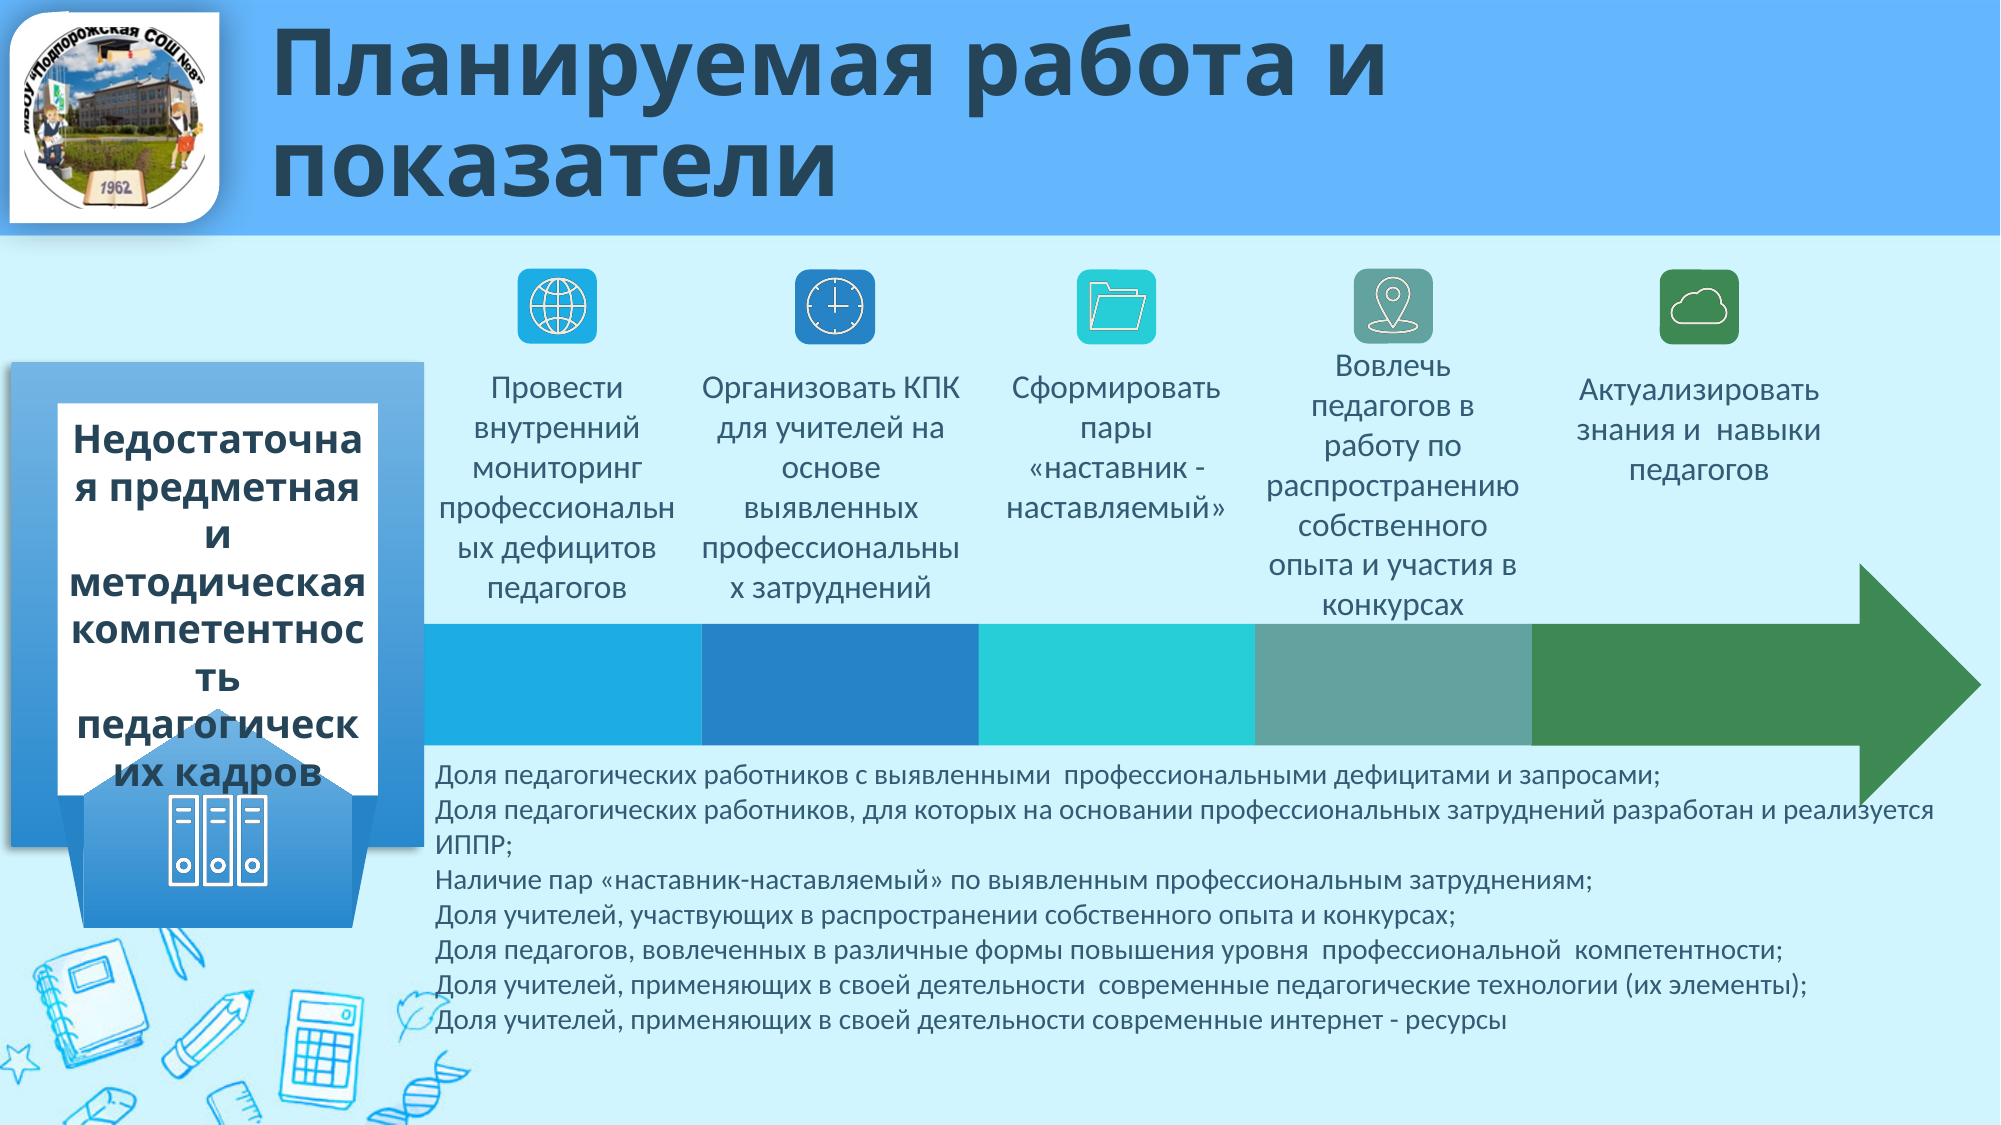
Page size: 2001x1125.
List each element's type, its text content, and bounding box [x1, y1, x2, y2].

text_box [795, 269, 876, 345]
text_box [1659, 269, 1739, 345]
text_box Организовать КПК для учителей на основе выявленных профессиональных затруднений [702, 358, 982, 562]
text_box Провести внутренний мониторинг профессиональных дефицитов педагогов [413, 358, 702, 562]
text_box Вовлечь педагогов в работу по распространению собственного опыта и участия в конкурсах [1247, 335, 1539, 562]
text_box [1076, 269, 1157, 345]
text_box Актуализировать знания и навыки педагогов [1554, 360, 1844, 495]
picture [0, 0, 2001, 1125]
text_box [1353, 268, 1433, 344]
text_box Доля педагогических работников с выявленными профессиональными дефицитами и запросами; Доля педагогических работников, для которых на основании профессиональных затруднений разработан и реализуется ИППР; Наличие пар «наставник-наставляемый» по выявленным профессиональным затруднениям; Доля учителей, участвующих в распространении собственного опыта и конкурсах; Доля педагогов, вовлеченных в различные формы повышения уровня профессиональной компетентности; Доля учителей, применяющих в своей деятельности современные педагогические технологии (их элементы); Доля учителей, применяющих в своей деятельности современные интернет - ресурсы [420, 747, 1997, 1043]
title Планируемая работа и показатели [254, 7, 1952, 225]
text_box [517, 268, 597, 344]
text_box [425, 562, 1982, 807]
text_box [11, 362, 425, 929]
text_box Сформировать пары «наставник - наставляемый» [983, 358, 1250, 533]
